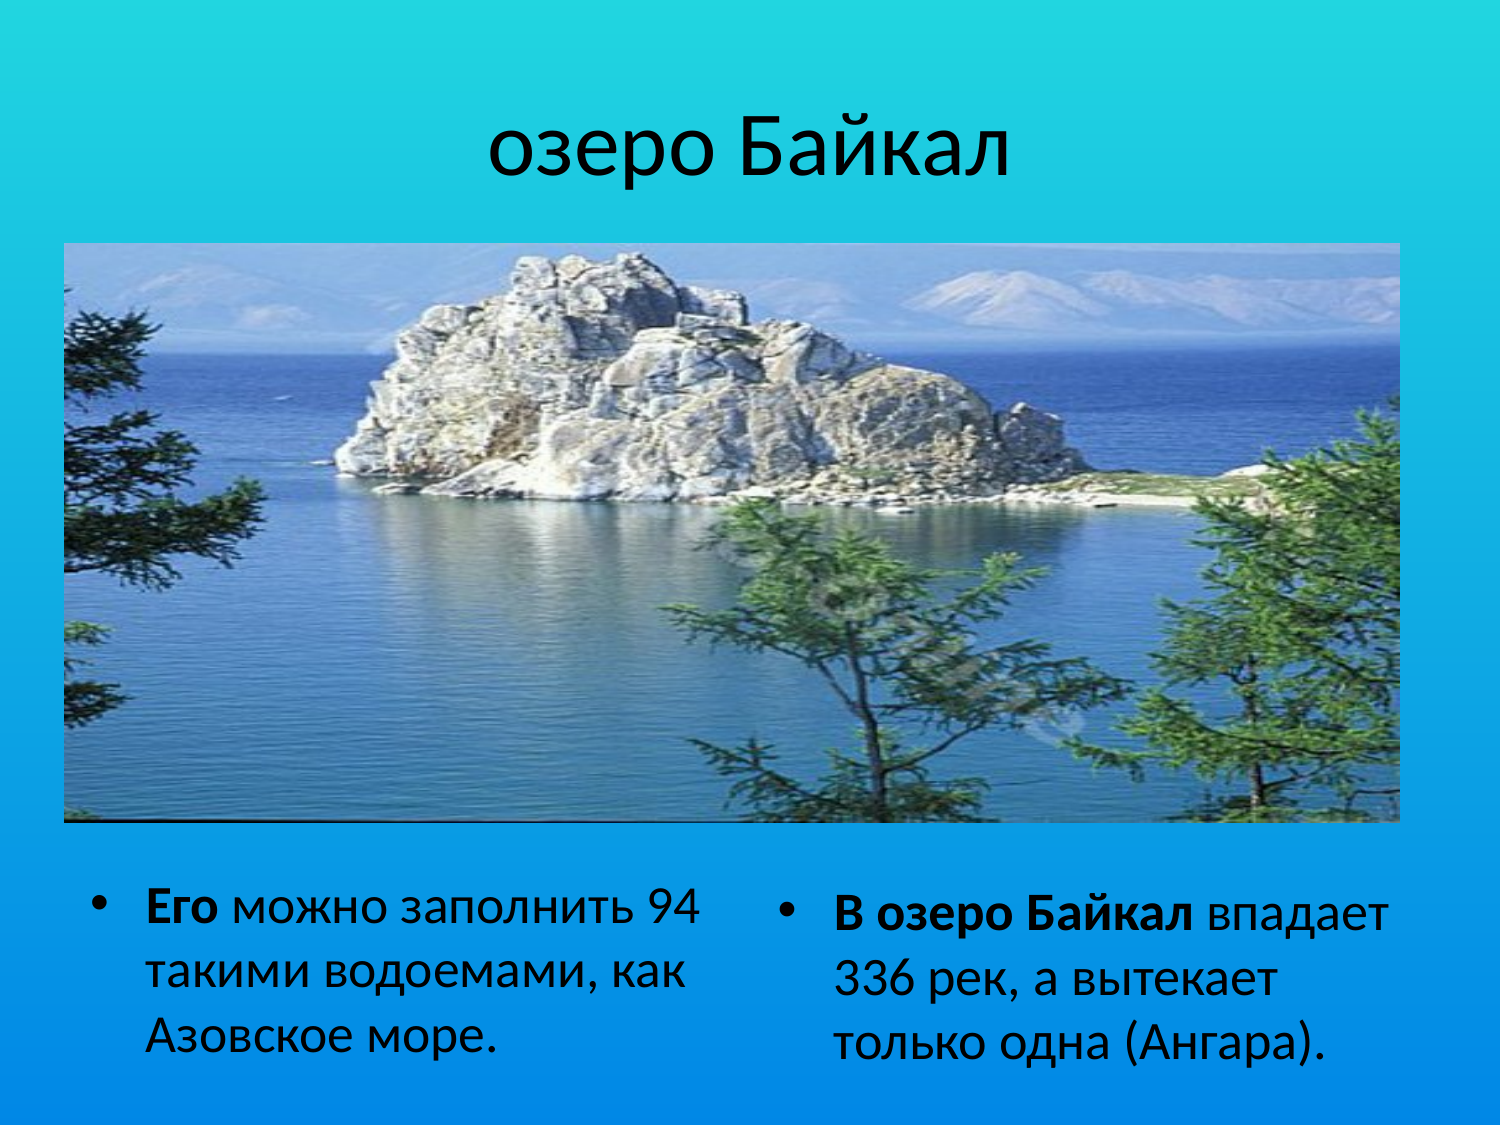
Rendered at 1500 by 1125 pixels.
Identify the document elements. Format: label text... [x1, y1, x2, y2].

picture [0, 243, 1400, 822]
list Его можно заполнить 94 такими водоемами, как Азовское море. [75, 832, 738, 1071]
list В озеро Байкал впадает 336 рек, а вытекает только одна (Ангара). [762, 262, 1425, 1094]
title озеро Байкал [75, 45, 1425, 233]
